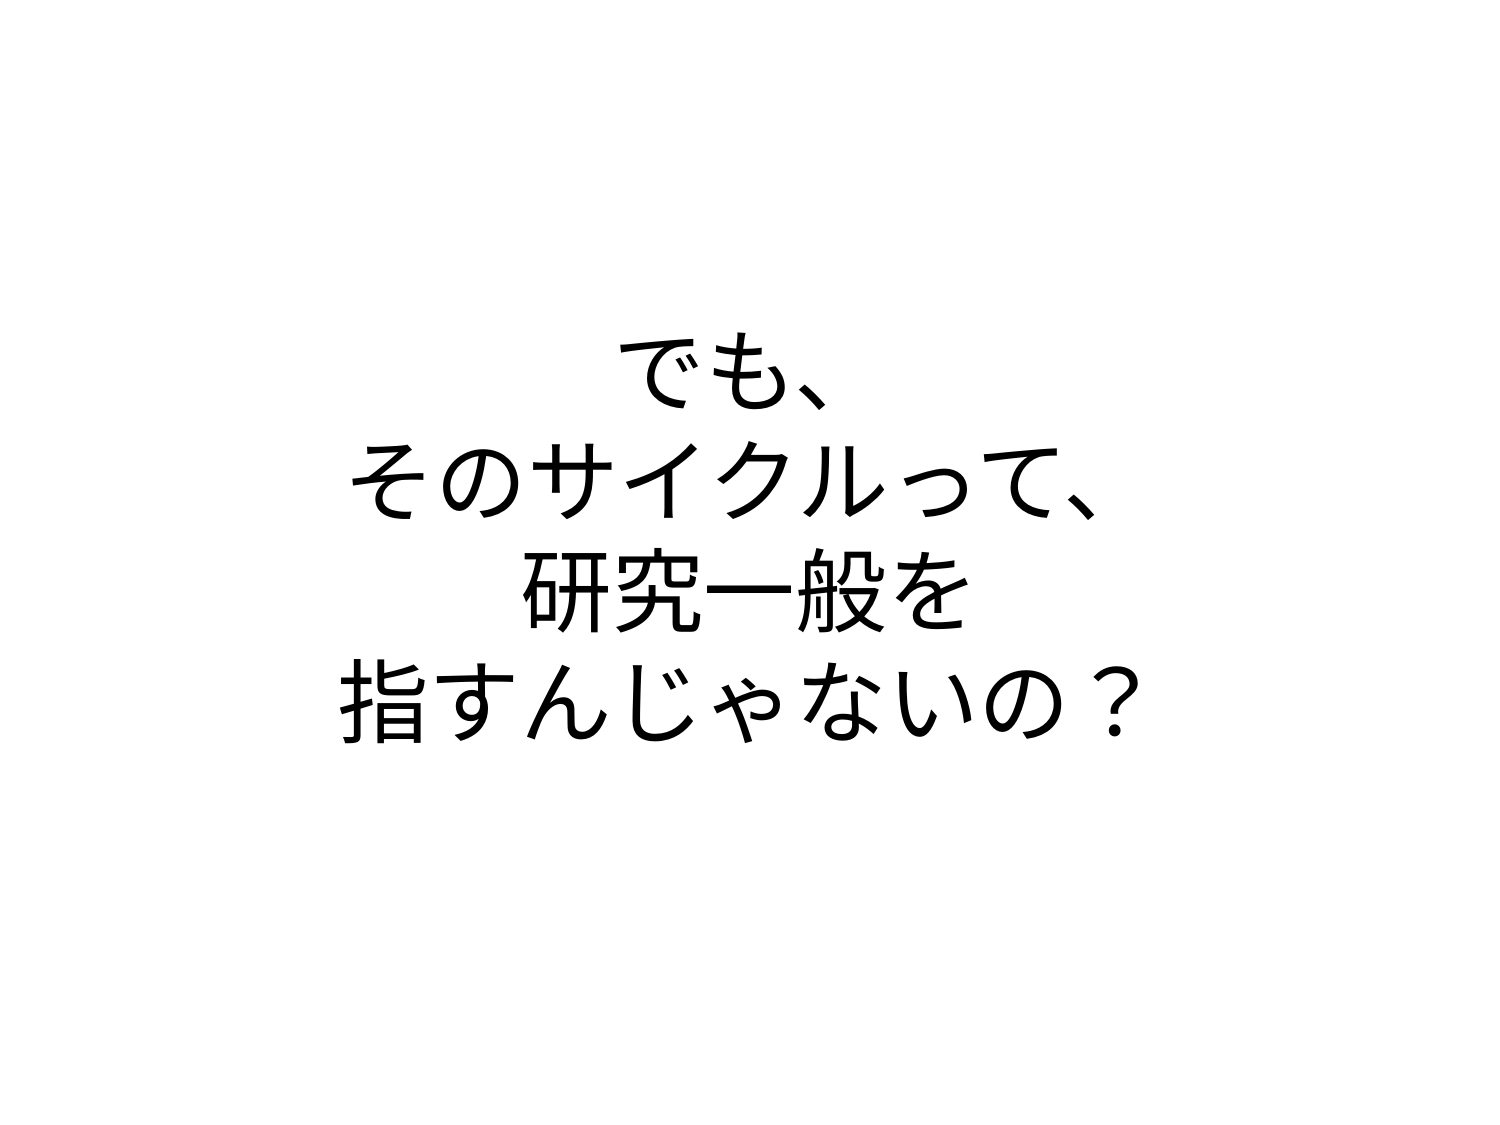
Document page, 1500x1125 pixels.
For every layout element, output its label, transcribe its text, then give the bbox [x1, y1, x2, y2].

title でも、 そのサイクルって、 研究一般を 指すんじゃないの？ [75, 45, 1425, 1024]
